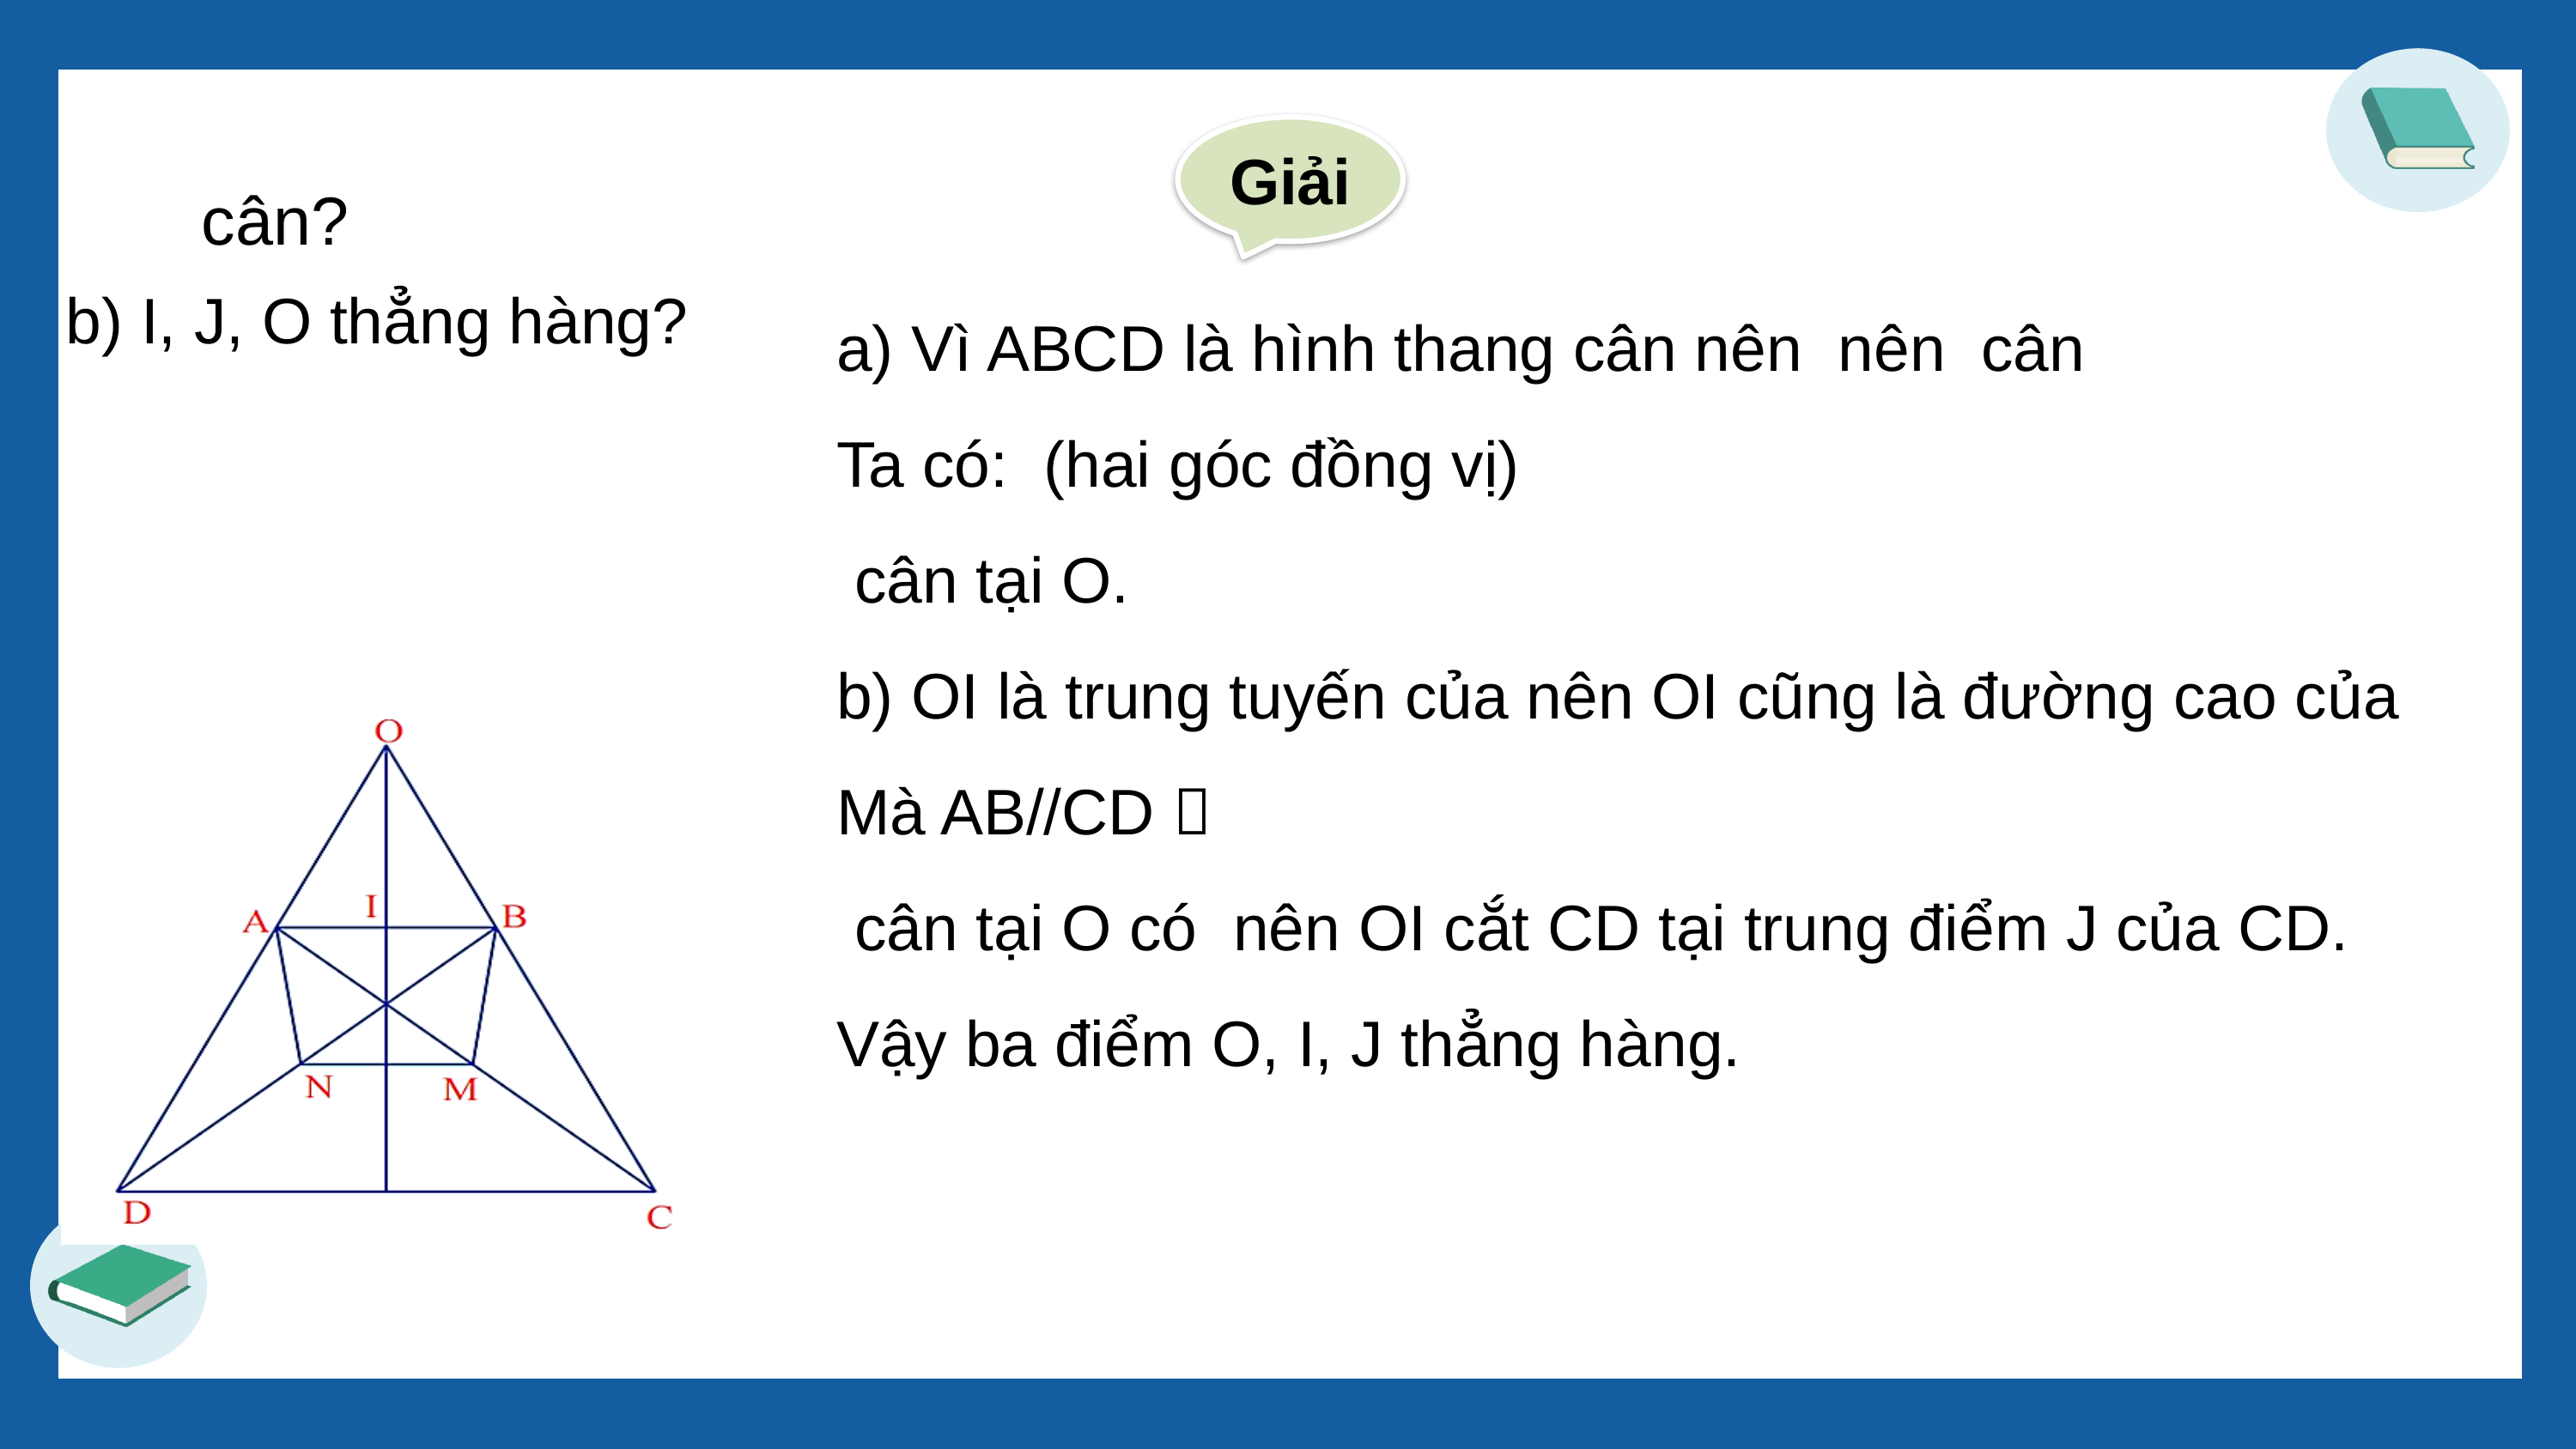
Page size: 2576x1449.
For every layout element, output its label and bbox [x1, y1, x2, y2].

text_box [29, 1203, 208, 1368]
text_box [58, 69, 2523, 1379]
picture [61, 707, 727, 1246]
text_box [2325, 47, 2511, 213]
